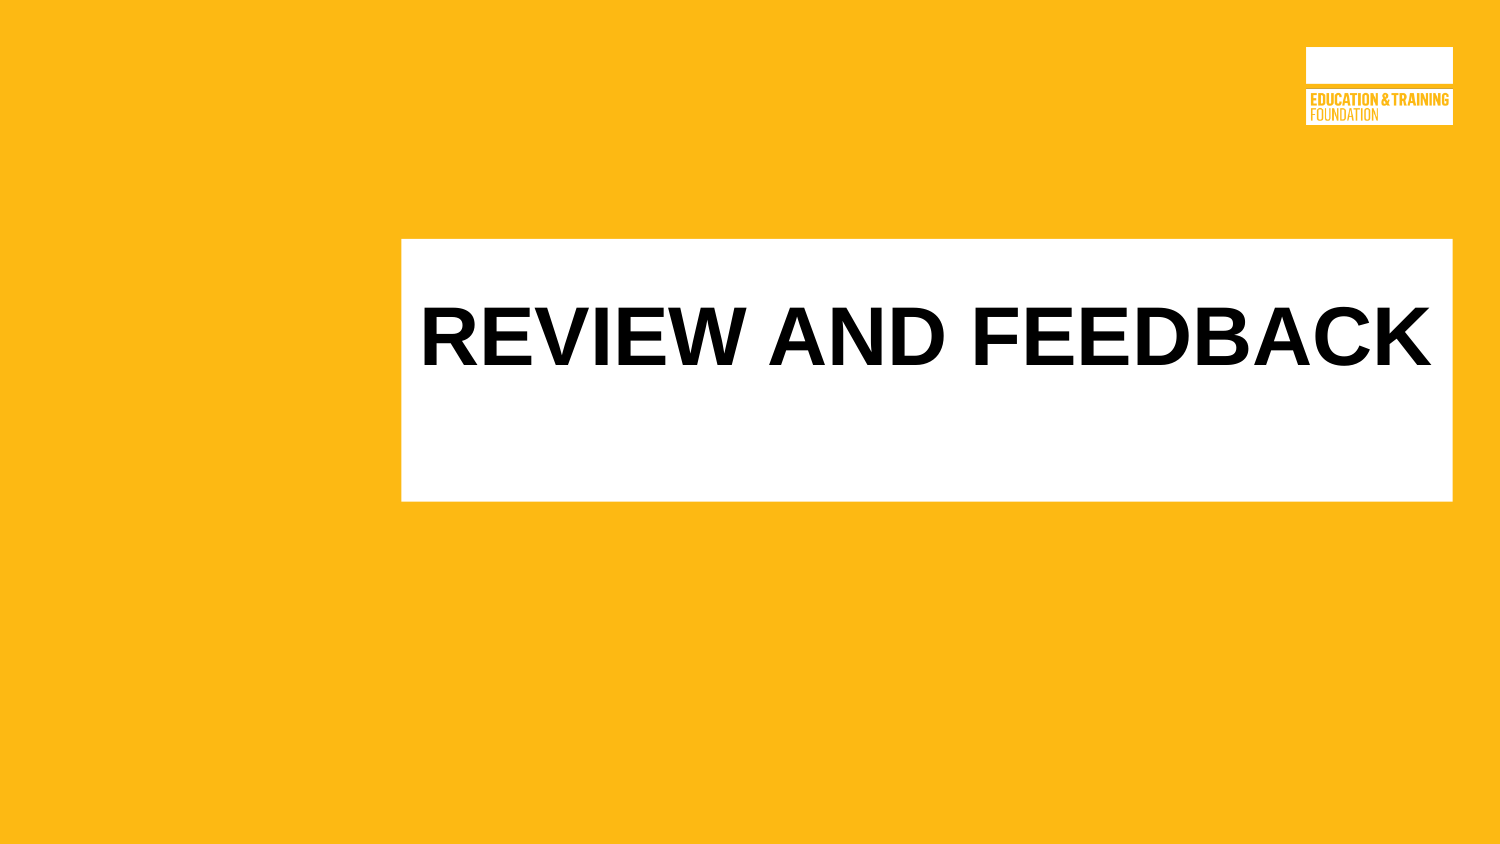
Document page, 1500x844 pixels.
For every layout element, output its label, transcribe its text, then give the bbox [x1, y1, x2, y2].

picture [1306, 47, 1453, 125]
title Review and feedback [401, 238, 1453, 502]
